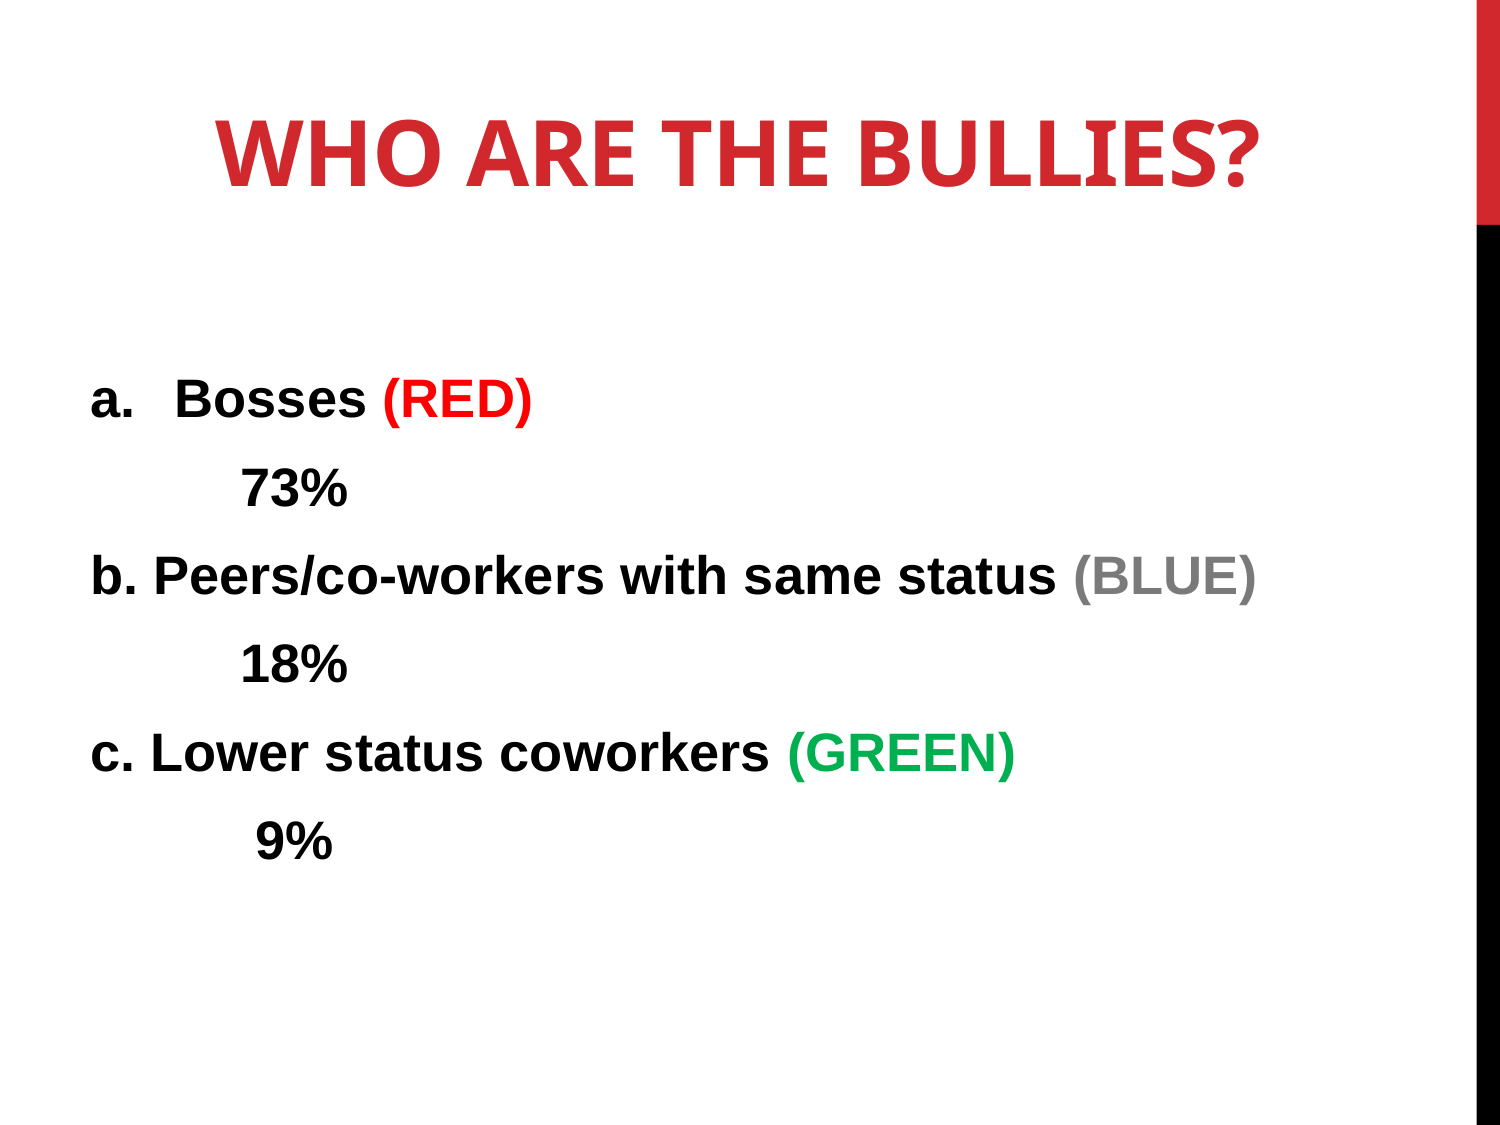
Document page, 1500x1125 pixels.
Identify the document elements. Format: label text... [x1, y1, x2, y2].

title Who are the bullies? [75, 37, 1425, 213]
list Bosses (RED) 73% b. Peers/co-workers with same status (BLUE) 18% c. Lower status coworkers (GREEN) 9% [75, 287, 1425, 968]
